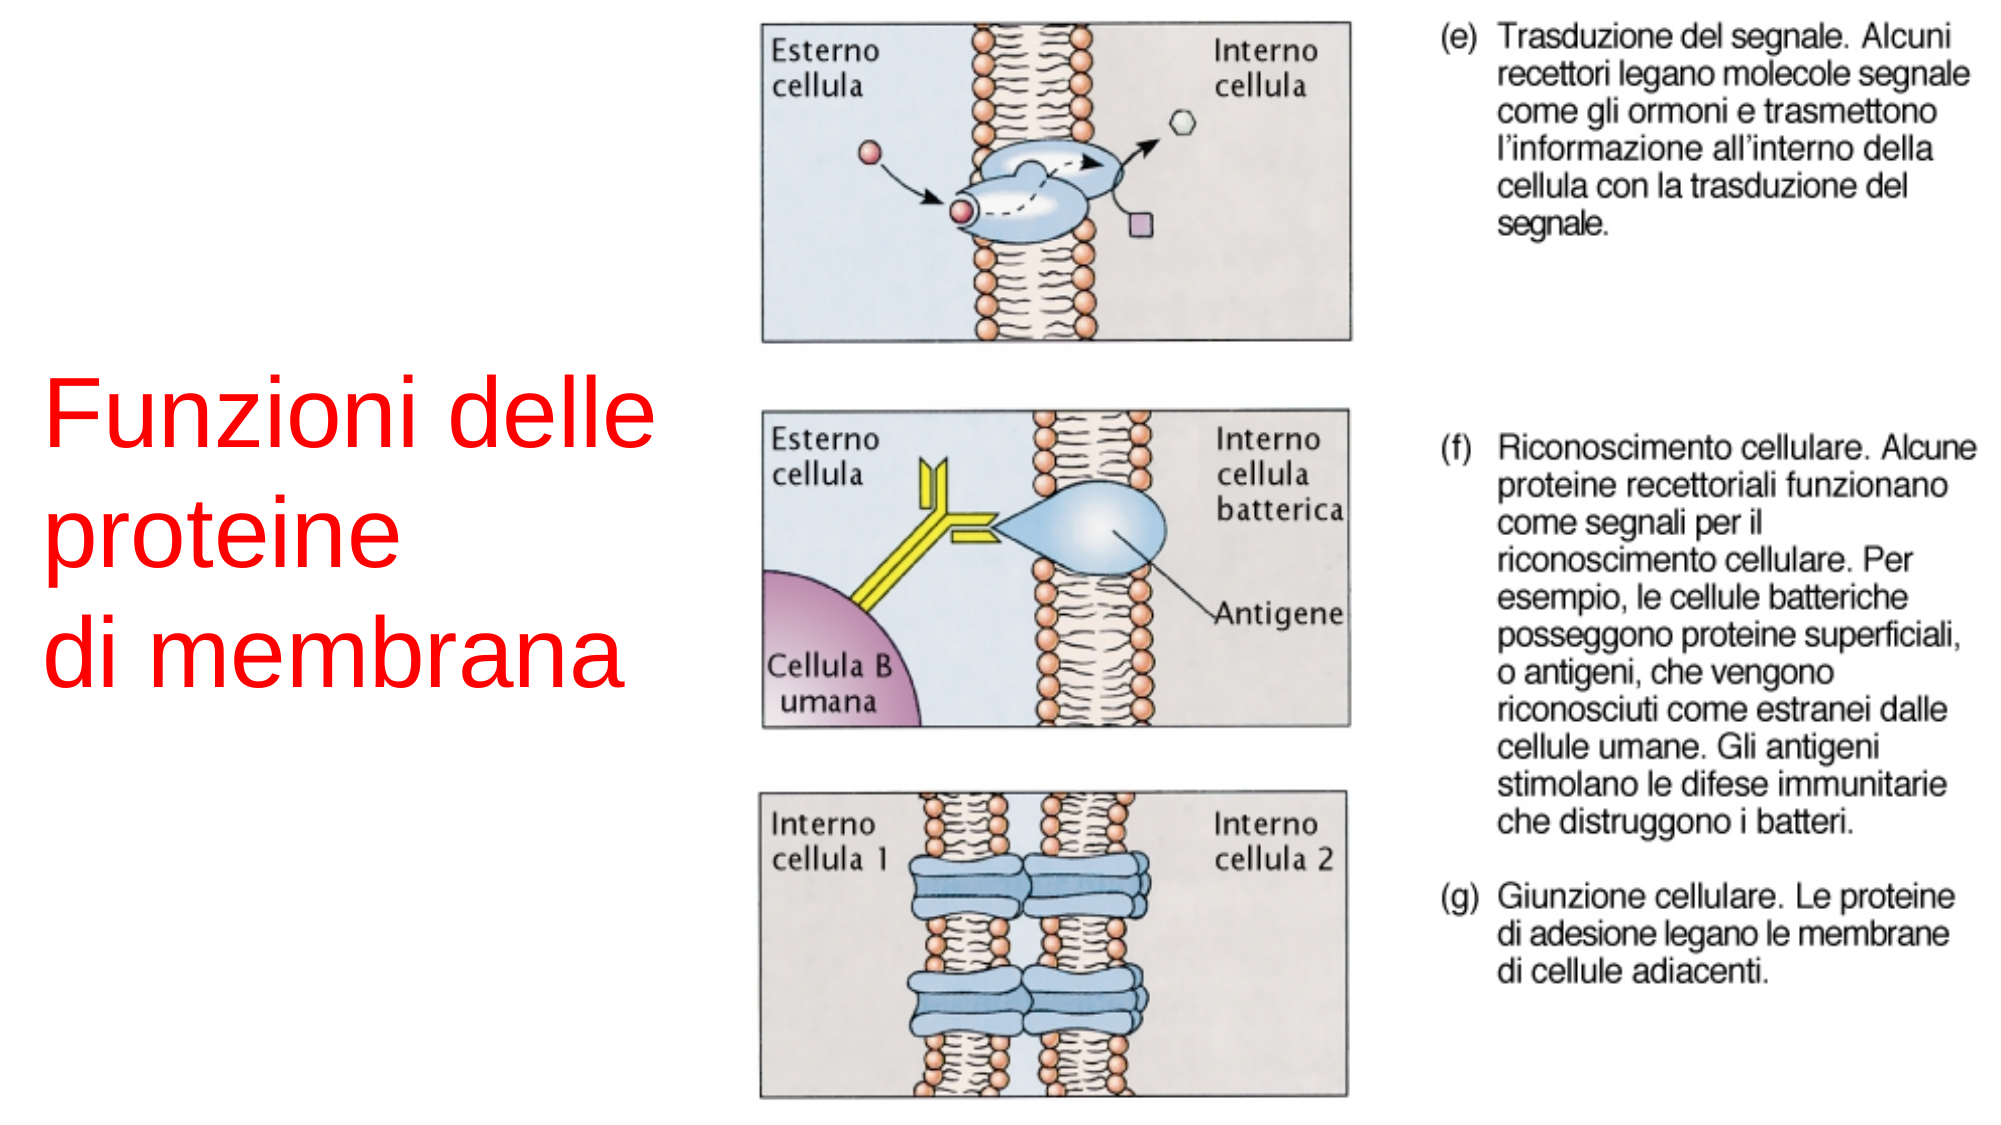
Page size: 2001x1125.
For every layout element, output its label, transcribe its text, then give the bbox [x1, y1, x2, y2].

picture [732, 0, 2000, 1125]
text_box Funzioni delle proteine di membrana [27, 340, 732, 715]
